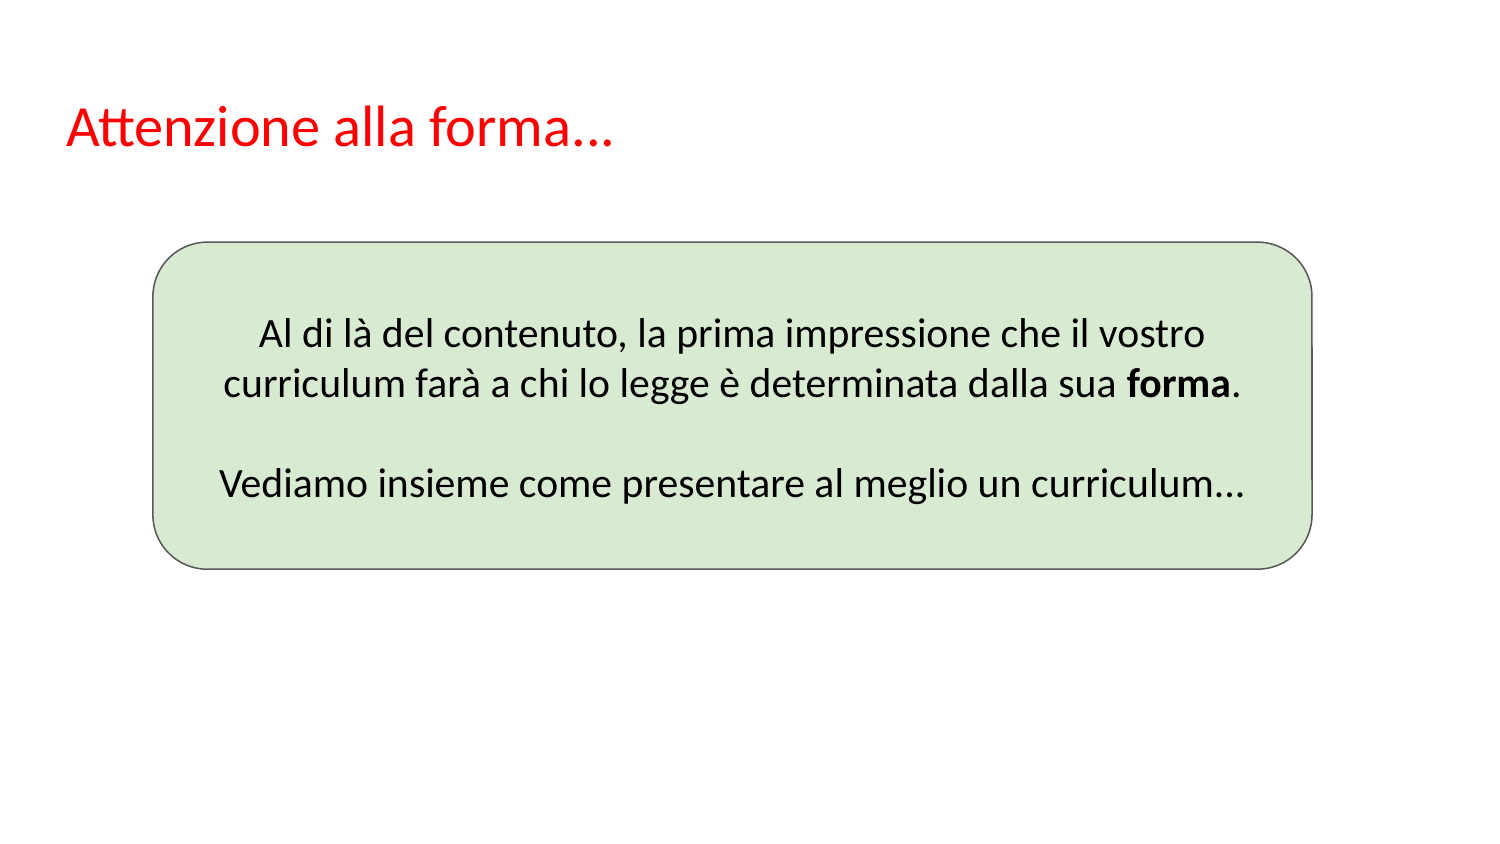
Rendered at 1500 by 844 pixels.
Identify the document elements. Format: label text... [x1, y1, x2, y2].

title Attenzione alla forma... [51, 72, 1449, 167]
text_box Al di là del contenuto, la prima impressione che il vostro curriculum farà a chi lo legge è determinata dalla sua forma. Vediamo insieme come presentare al meglio un curriculum... [152, 242, 1313, 570]
